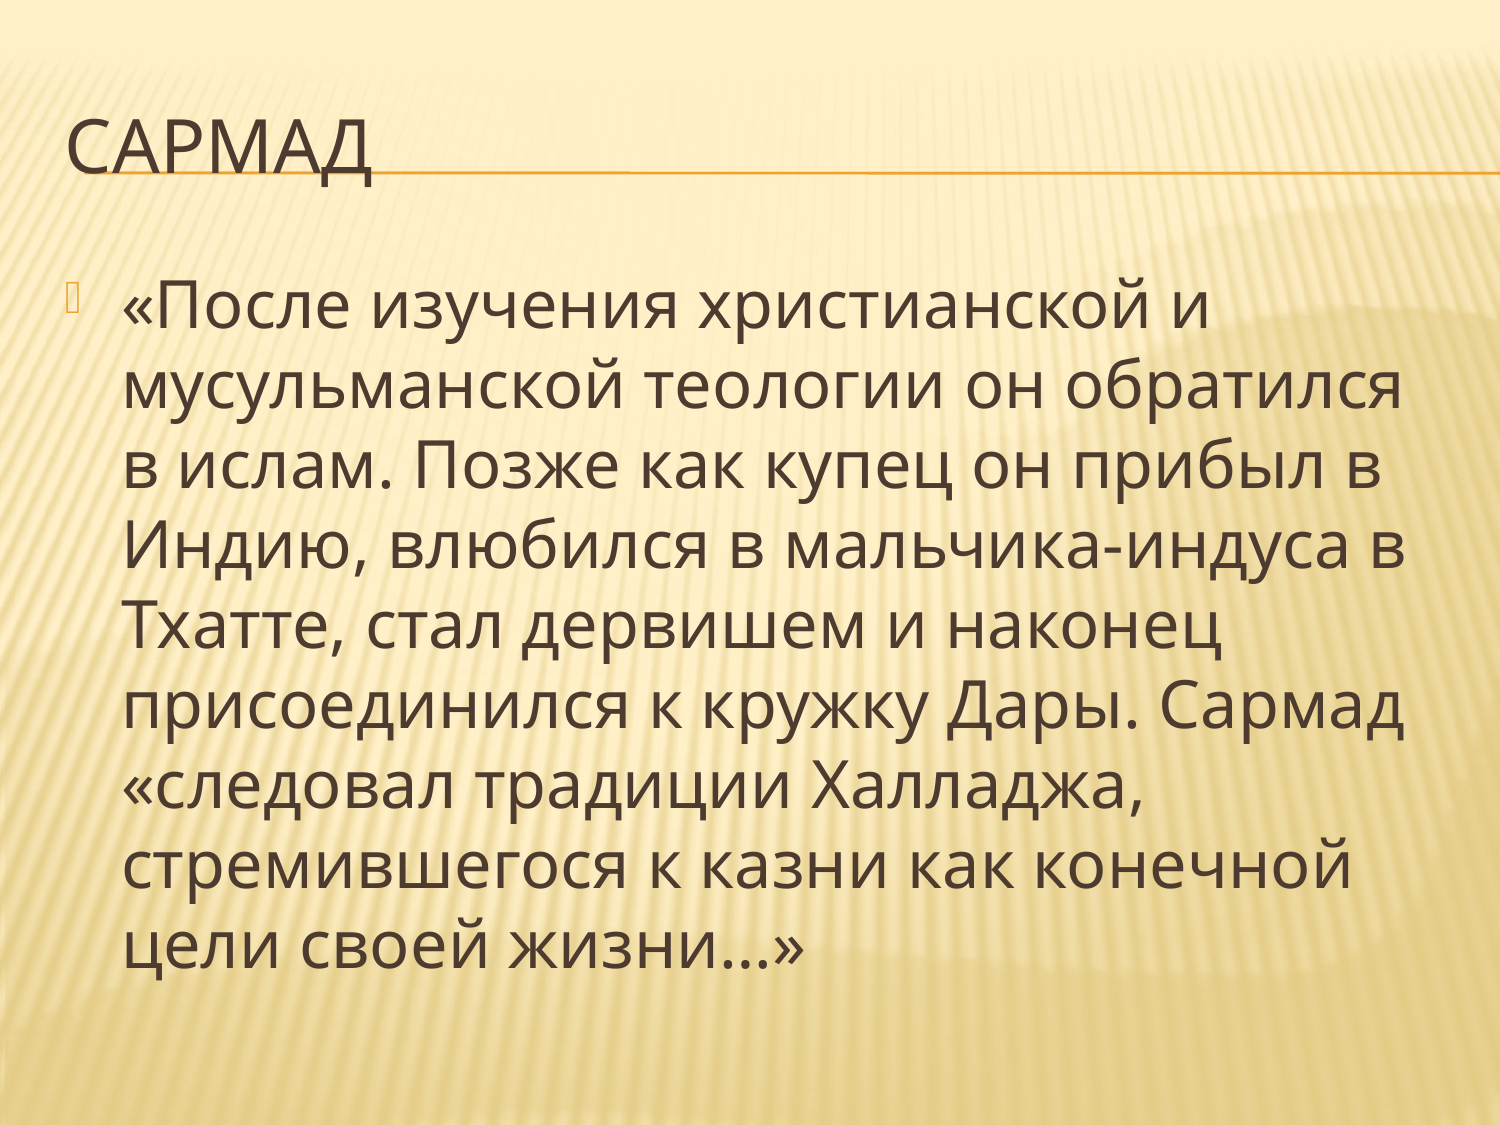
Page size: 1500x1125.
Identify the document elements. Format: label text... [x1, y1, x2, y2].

list «После изучения христианской и мусульманской теологии он обратился в ислам. Позже как купец он прибыл в Индию, влюбился в мальчика-индуса в Тхатте, стал дервишем и наконец присоединился к кружку Дары. Сармад «следовал традиции Халладжа, стремившегося к казни как конечной цели своей жизни…» [50, 254, 1475, 998]
title Сармад [50, 75, 1475, 213]
